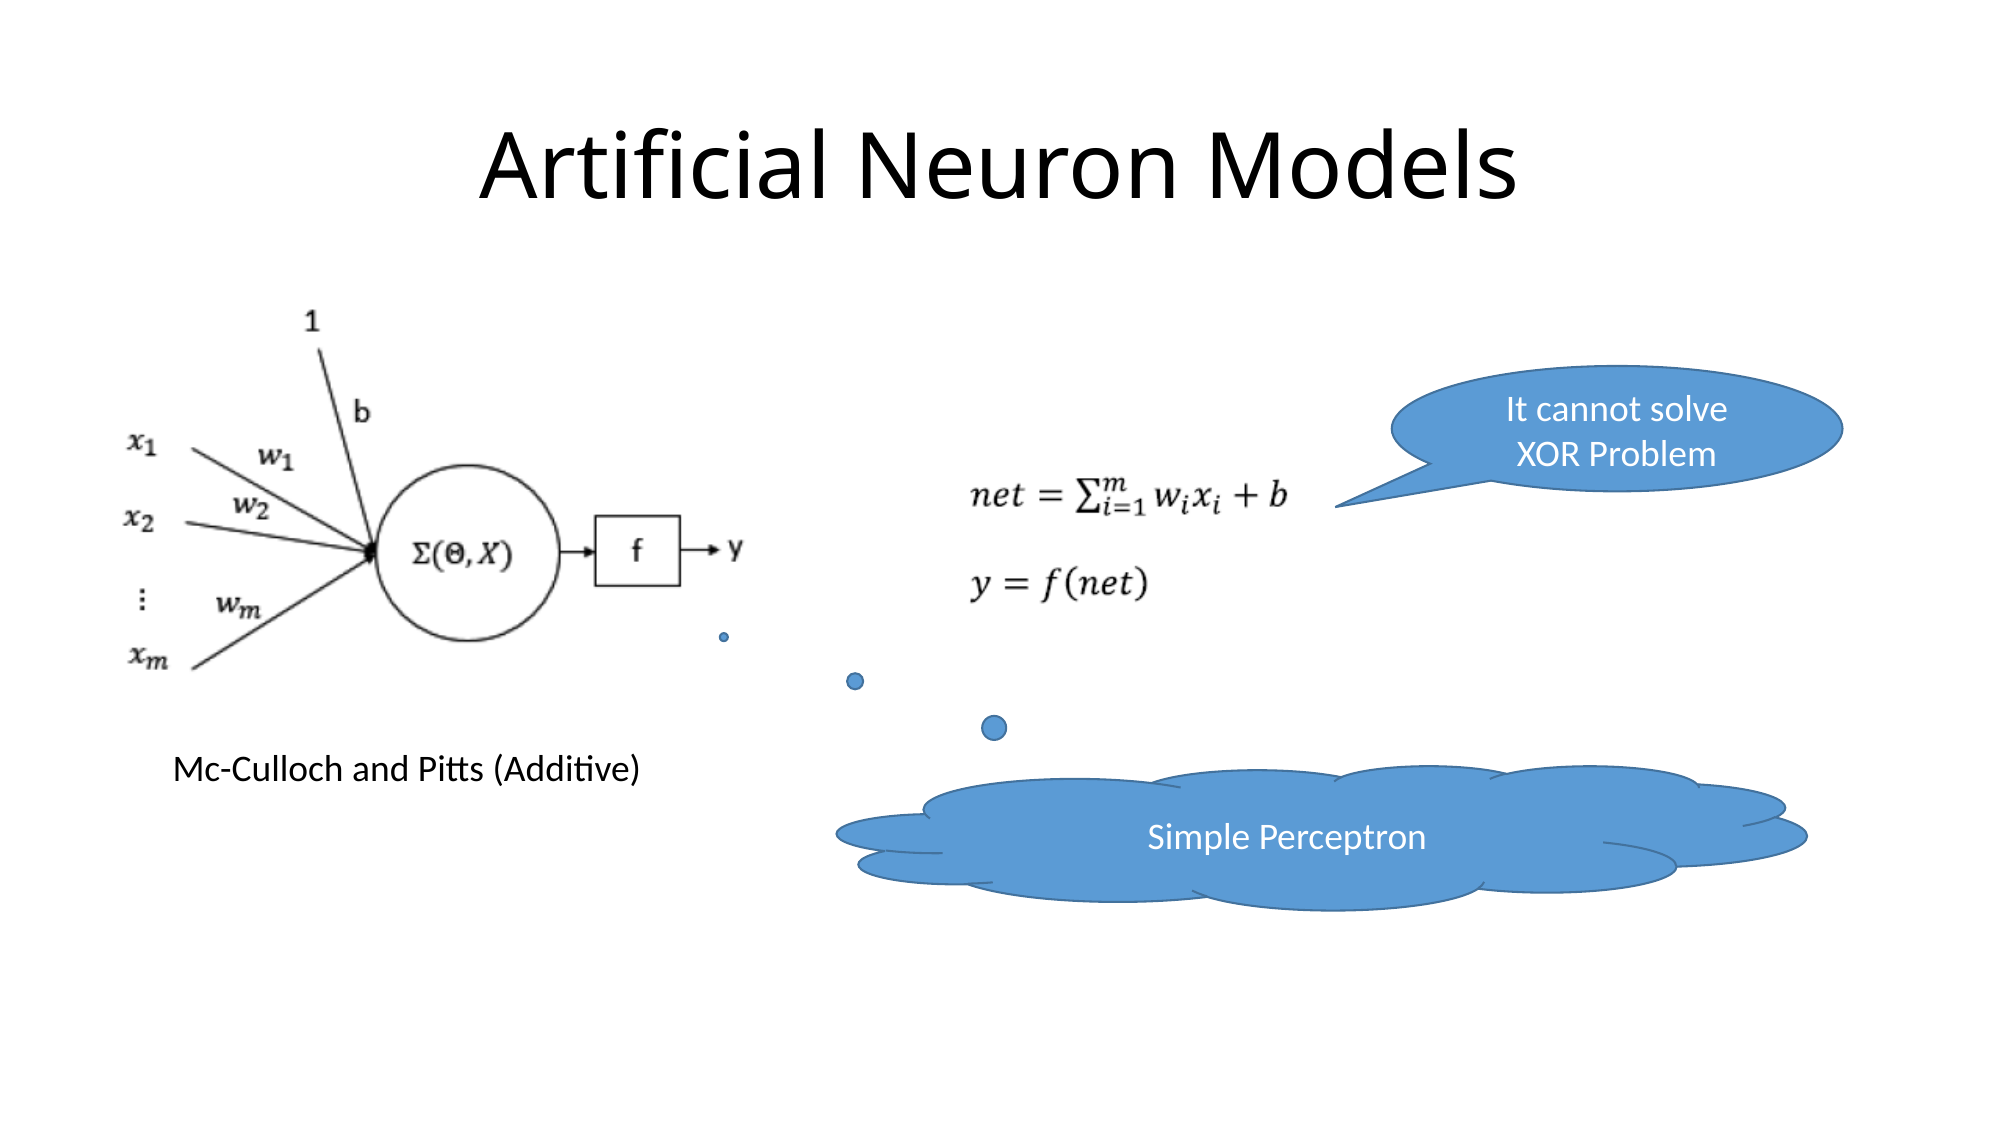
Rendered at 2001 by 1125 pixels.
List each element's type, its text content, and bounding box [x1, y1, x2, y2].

text_box Simple Perceptron [846, 672, 865, 691]
text_box Simple Perceptron [835, 765, 1809, 912]
text_box It cannot solve XOR Problem [1353, 364, 1844, 506]
picture [68, 277, 808, 706]
text_box Simple Perceptron [981, 714, 1008, 742]
text_box Mc-Culloch and Pitts (Additive) [157, 736, 719, 797]
picture [927, 463, 1353, 632]
title Artificial Neuron Models [137, 59, 1863, 278]
